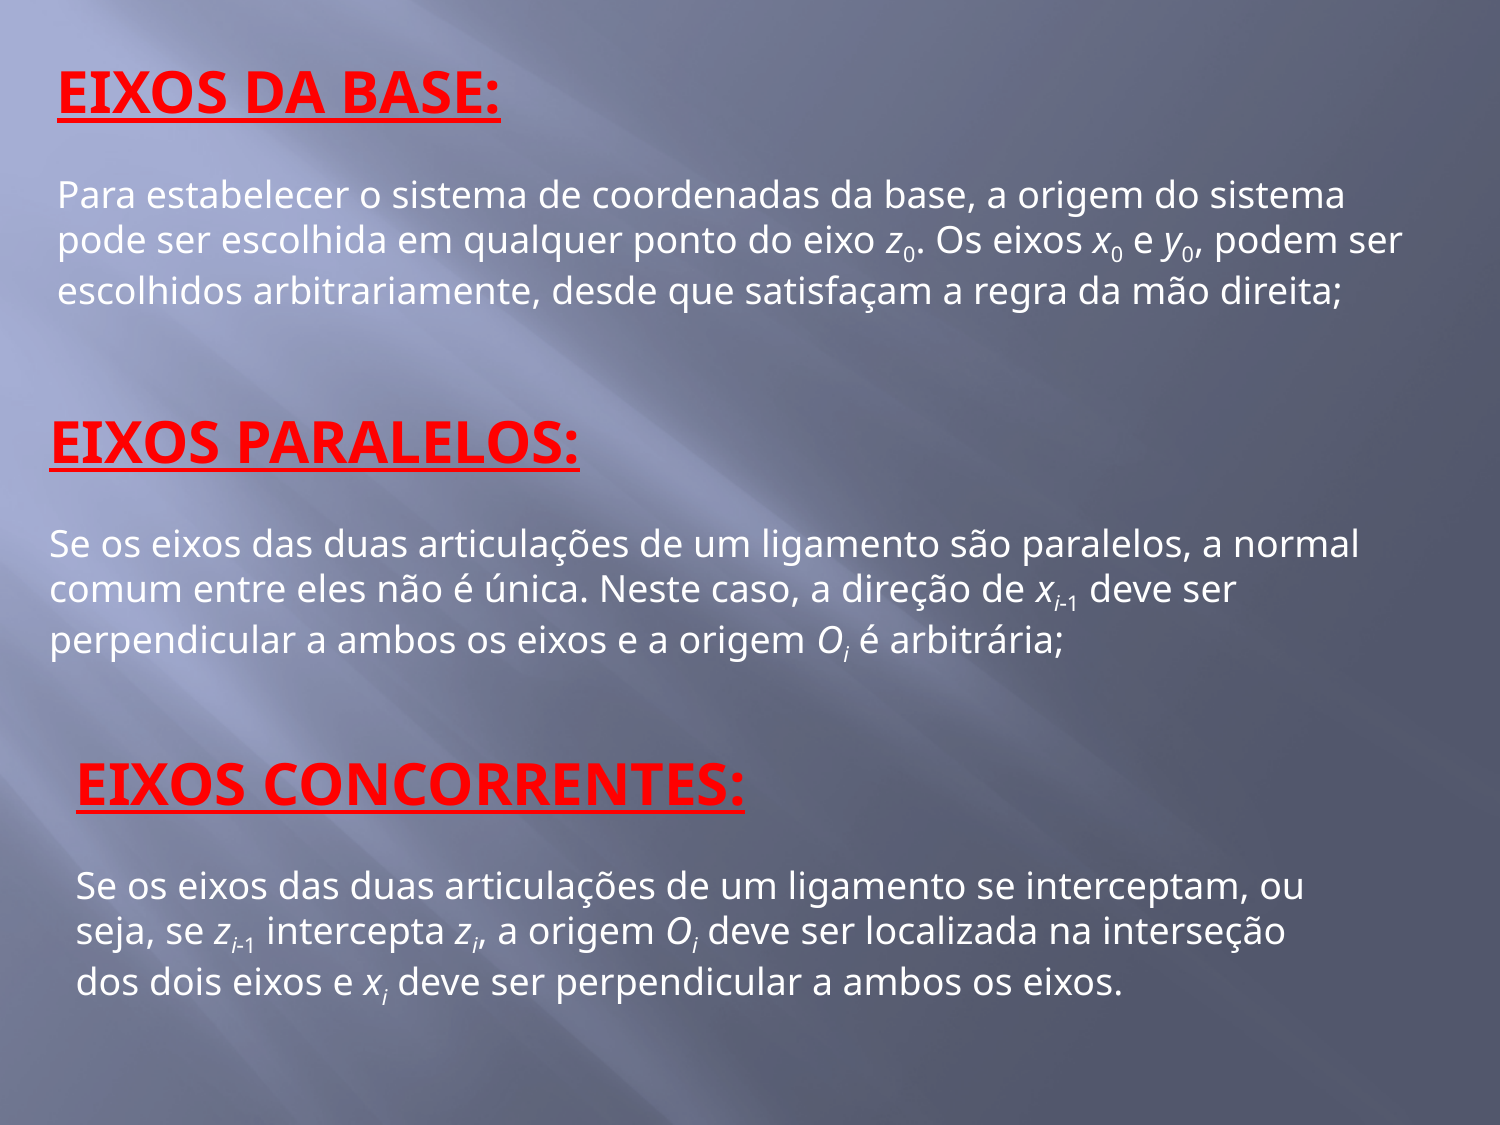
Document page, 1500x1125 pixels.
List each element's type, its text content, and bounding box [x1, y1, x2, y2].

text_box EIXOS PARALELOS: Se os eixos das duas articulações de um ligamento são paralelos, a normal comum entre eles não é única. Neste caso, a direção de xi1 deve ser perpendicular a ambos os eixos e a origem Oi é arbitrária; [34, 397, 1429, 675]
text_box EIXOS CONCORRENTES: Se os eixos das duas articulações de um ligamento se interceptam, ou seja, se zi1 intercepta zi, a origem Oi deve ser localizada na interseção dos dois eixos e xi deve ser perpendicular a ambos os eixos. [60, 739, 1349, 1017]
text_box EIXOS DA BASE: Para estabelecer o sistema de coordenadas da base, a origem do sistema pode ser escolhida em qualquer ponto do eixo z0. Os eixos x0 e y0, podem ser escolhidos arbitrariamente, desde que satisfaçam a regra da mão direita; [42, 48, 1435, 320]
